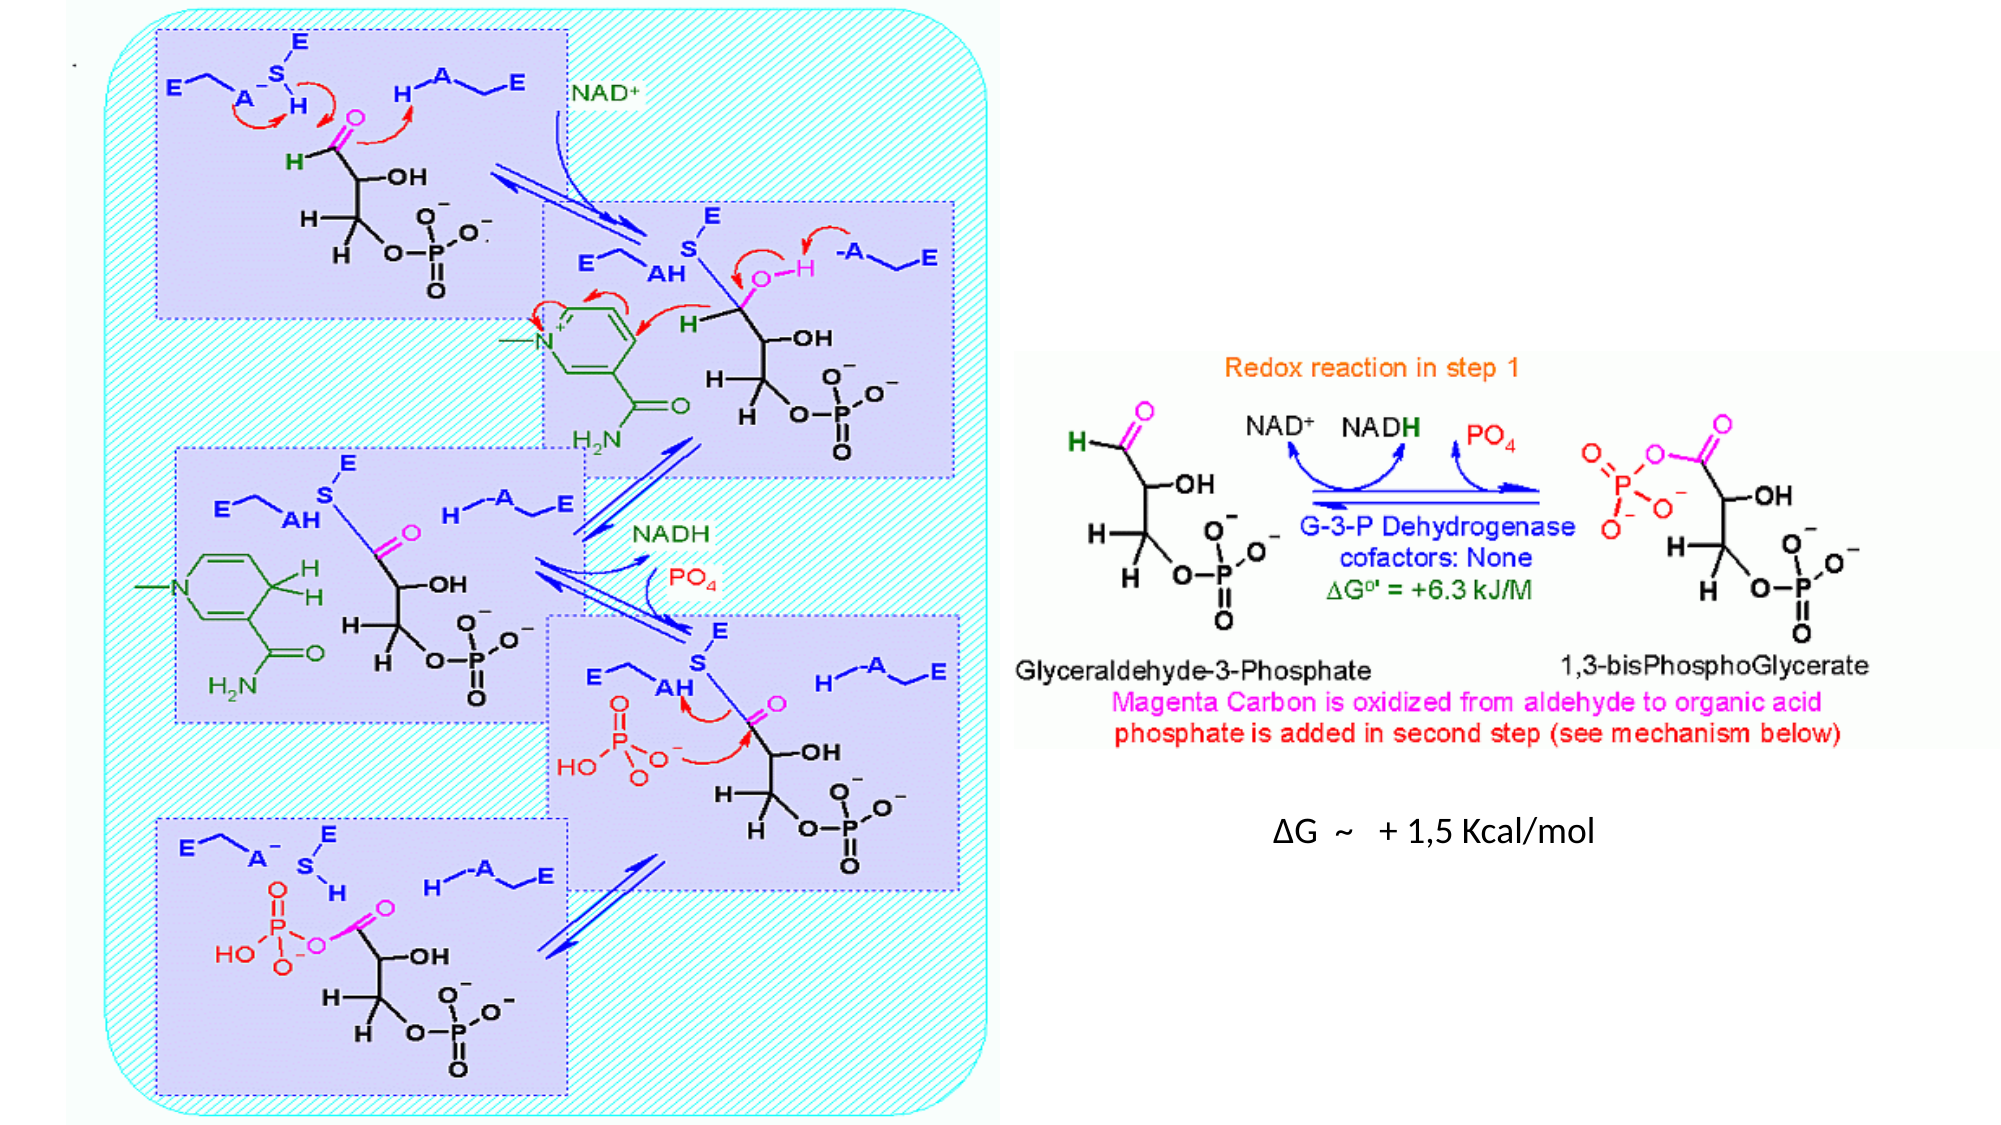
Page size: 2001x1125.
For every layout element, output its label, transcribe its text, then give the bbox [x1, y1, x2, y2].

text_box ΔG ~ + 1,5 Kcal/mol [1258, 798, 1611, 859]
picture [66, 0, 1000, 1125]
picture [1014, 351, 2000, 749]
